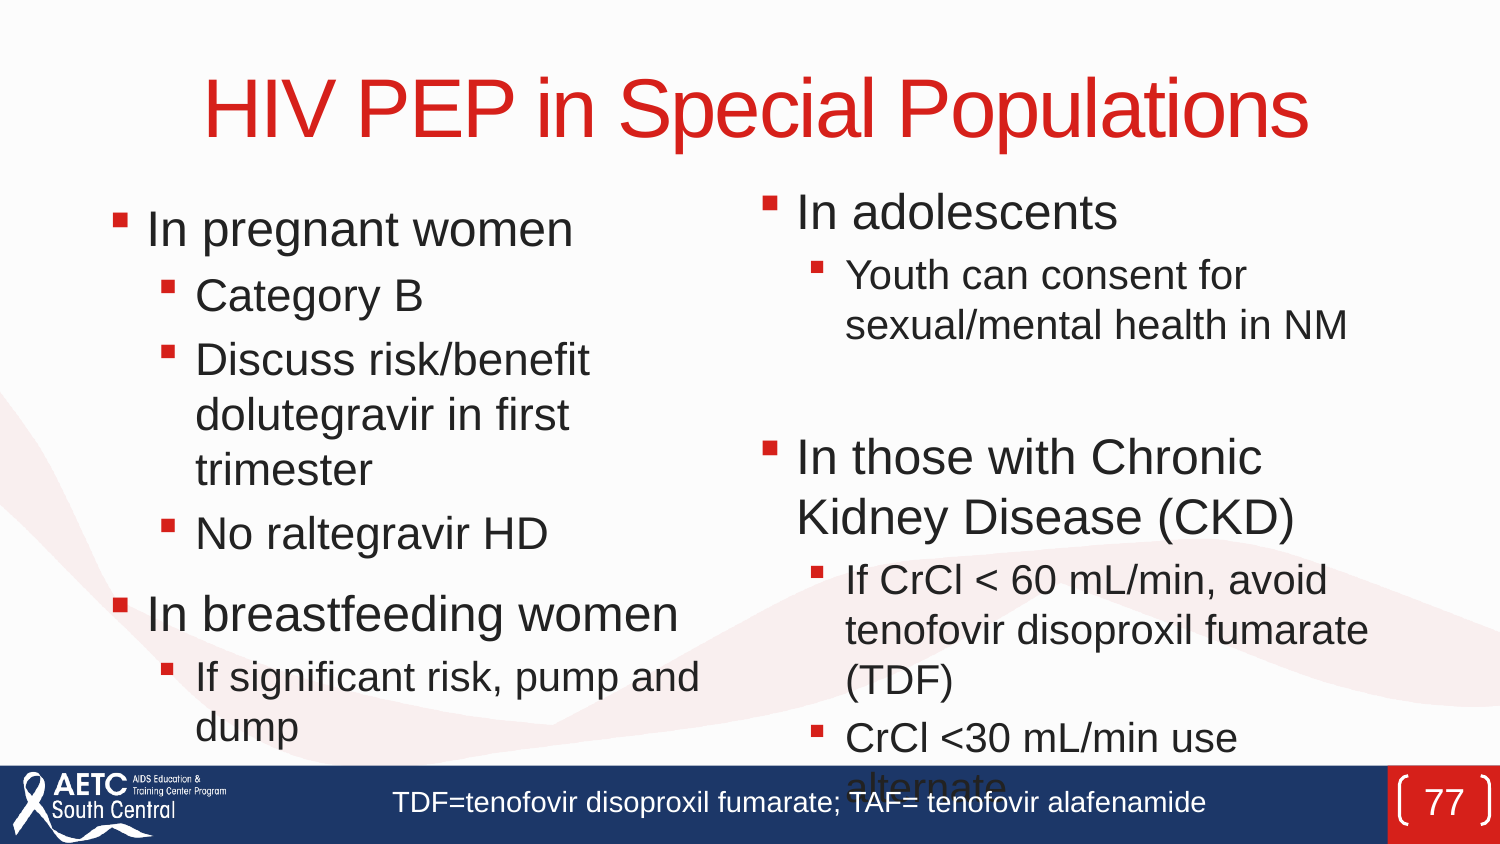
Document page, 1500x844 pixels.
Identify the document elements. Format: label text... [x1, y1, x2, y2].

picture [12, 770, 227, 844]
title HIV PEP in Special Populations [75, 33, 1440, 175]
list In adolescents Youth can consent for sexual/mental health in NM In those with Chronic Kidney Disease (CKD) If CrCl < 60 mL/min, avoid tenofovir disoproxil fumarate (TDF) CrCl <30 mL/min use alternate [725, 171, 1388, 742]
list In pregnant women Category B Discuss risk/benefit dolutegravir in first trimester No raltegravir HD In breastfeeding women If significant risk, pump and dump [75, 188, 738, 760]
text_box TDF=tenofovir disoproxil fumarate; TAF= tenofovir alafenamide [349, 775, 1250, 826]
slide_number 77 [1397, 774, 1492, 827]
